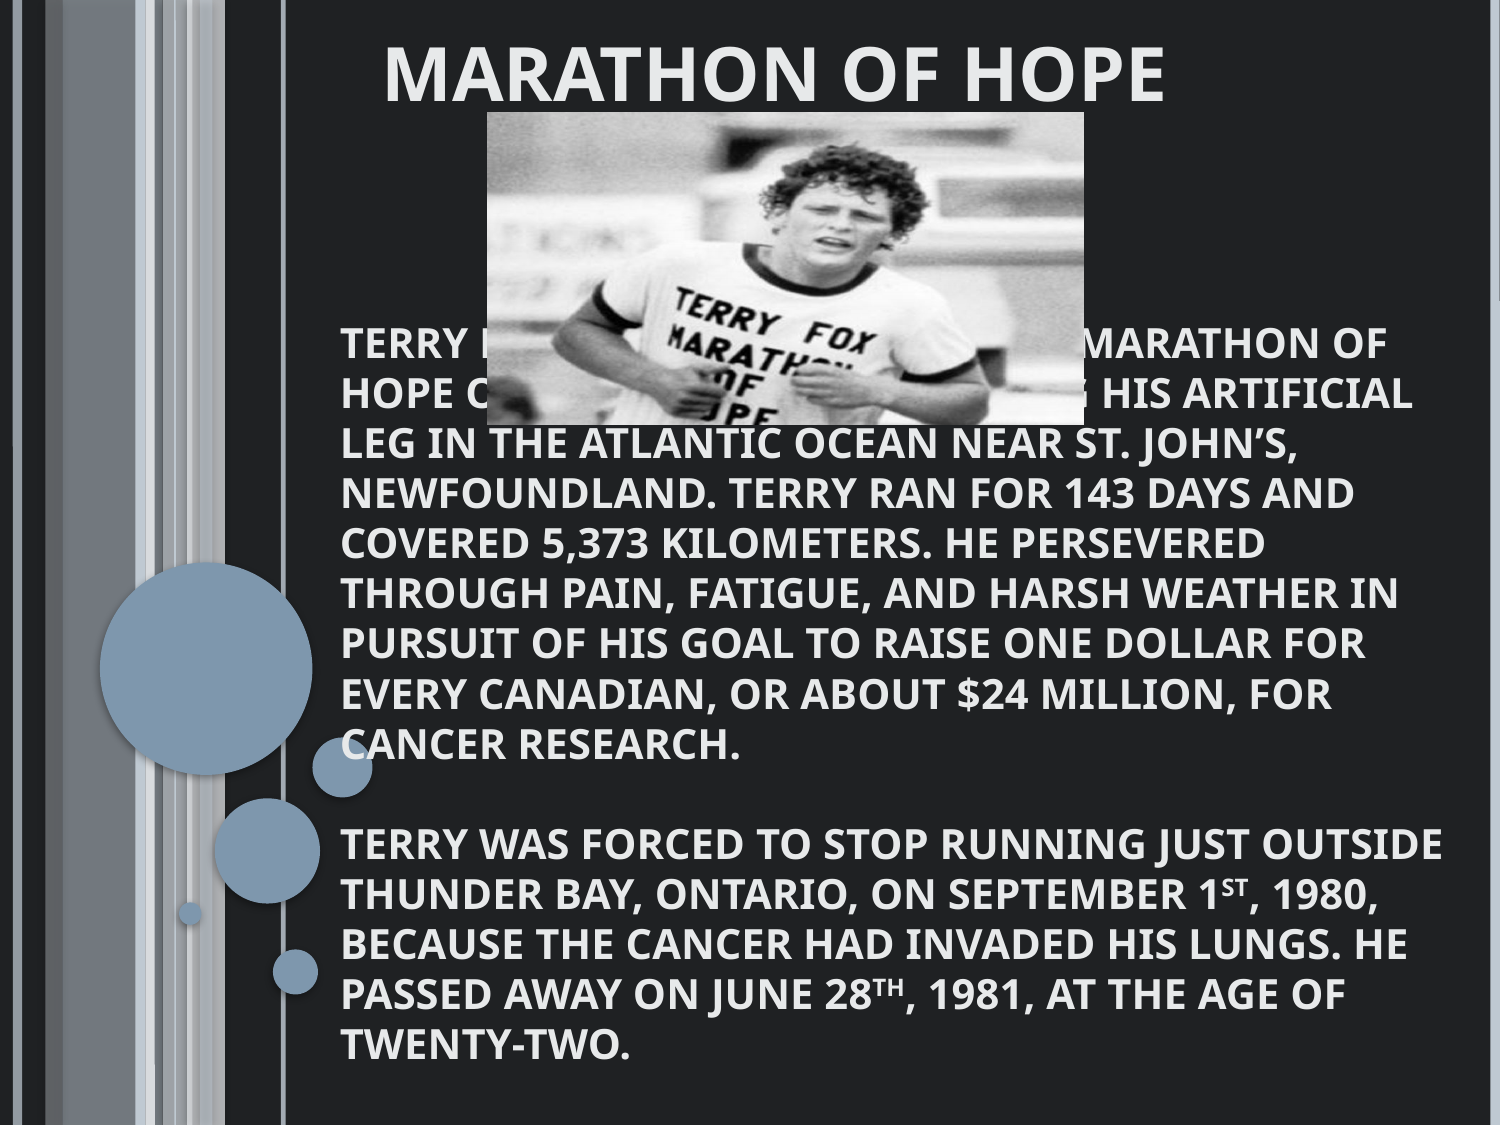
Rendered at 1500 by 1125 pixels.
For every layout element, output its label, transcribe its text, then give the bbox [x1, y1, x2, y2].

picture [486, 111, 1085, 425]
title Marathon of Hope [212, 0, 1338, 124]
text_box Terry began his cross-country Marathon of Hope on April 12th 1980, dipping his artificial leg in the Atlantic Ocean near St. John’s, Newfoundland. Terry ran for 143 days and covered 5,373 kilometers. He persevered through pain, fatigue, and harsh weather in pursuit of his goal to raise one dollar for every Canadian, or about $24 million, for cancer research. Terry was forced to stop running just outside Thunder Bay, Ontario, on September 1st, 1980, because the cancer had invaded his lungs. He passed away on June 28th, 1981, at the age of twenty-two. [324, 449, 1488, 1125]
